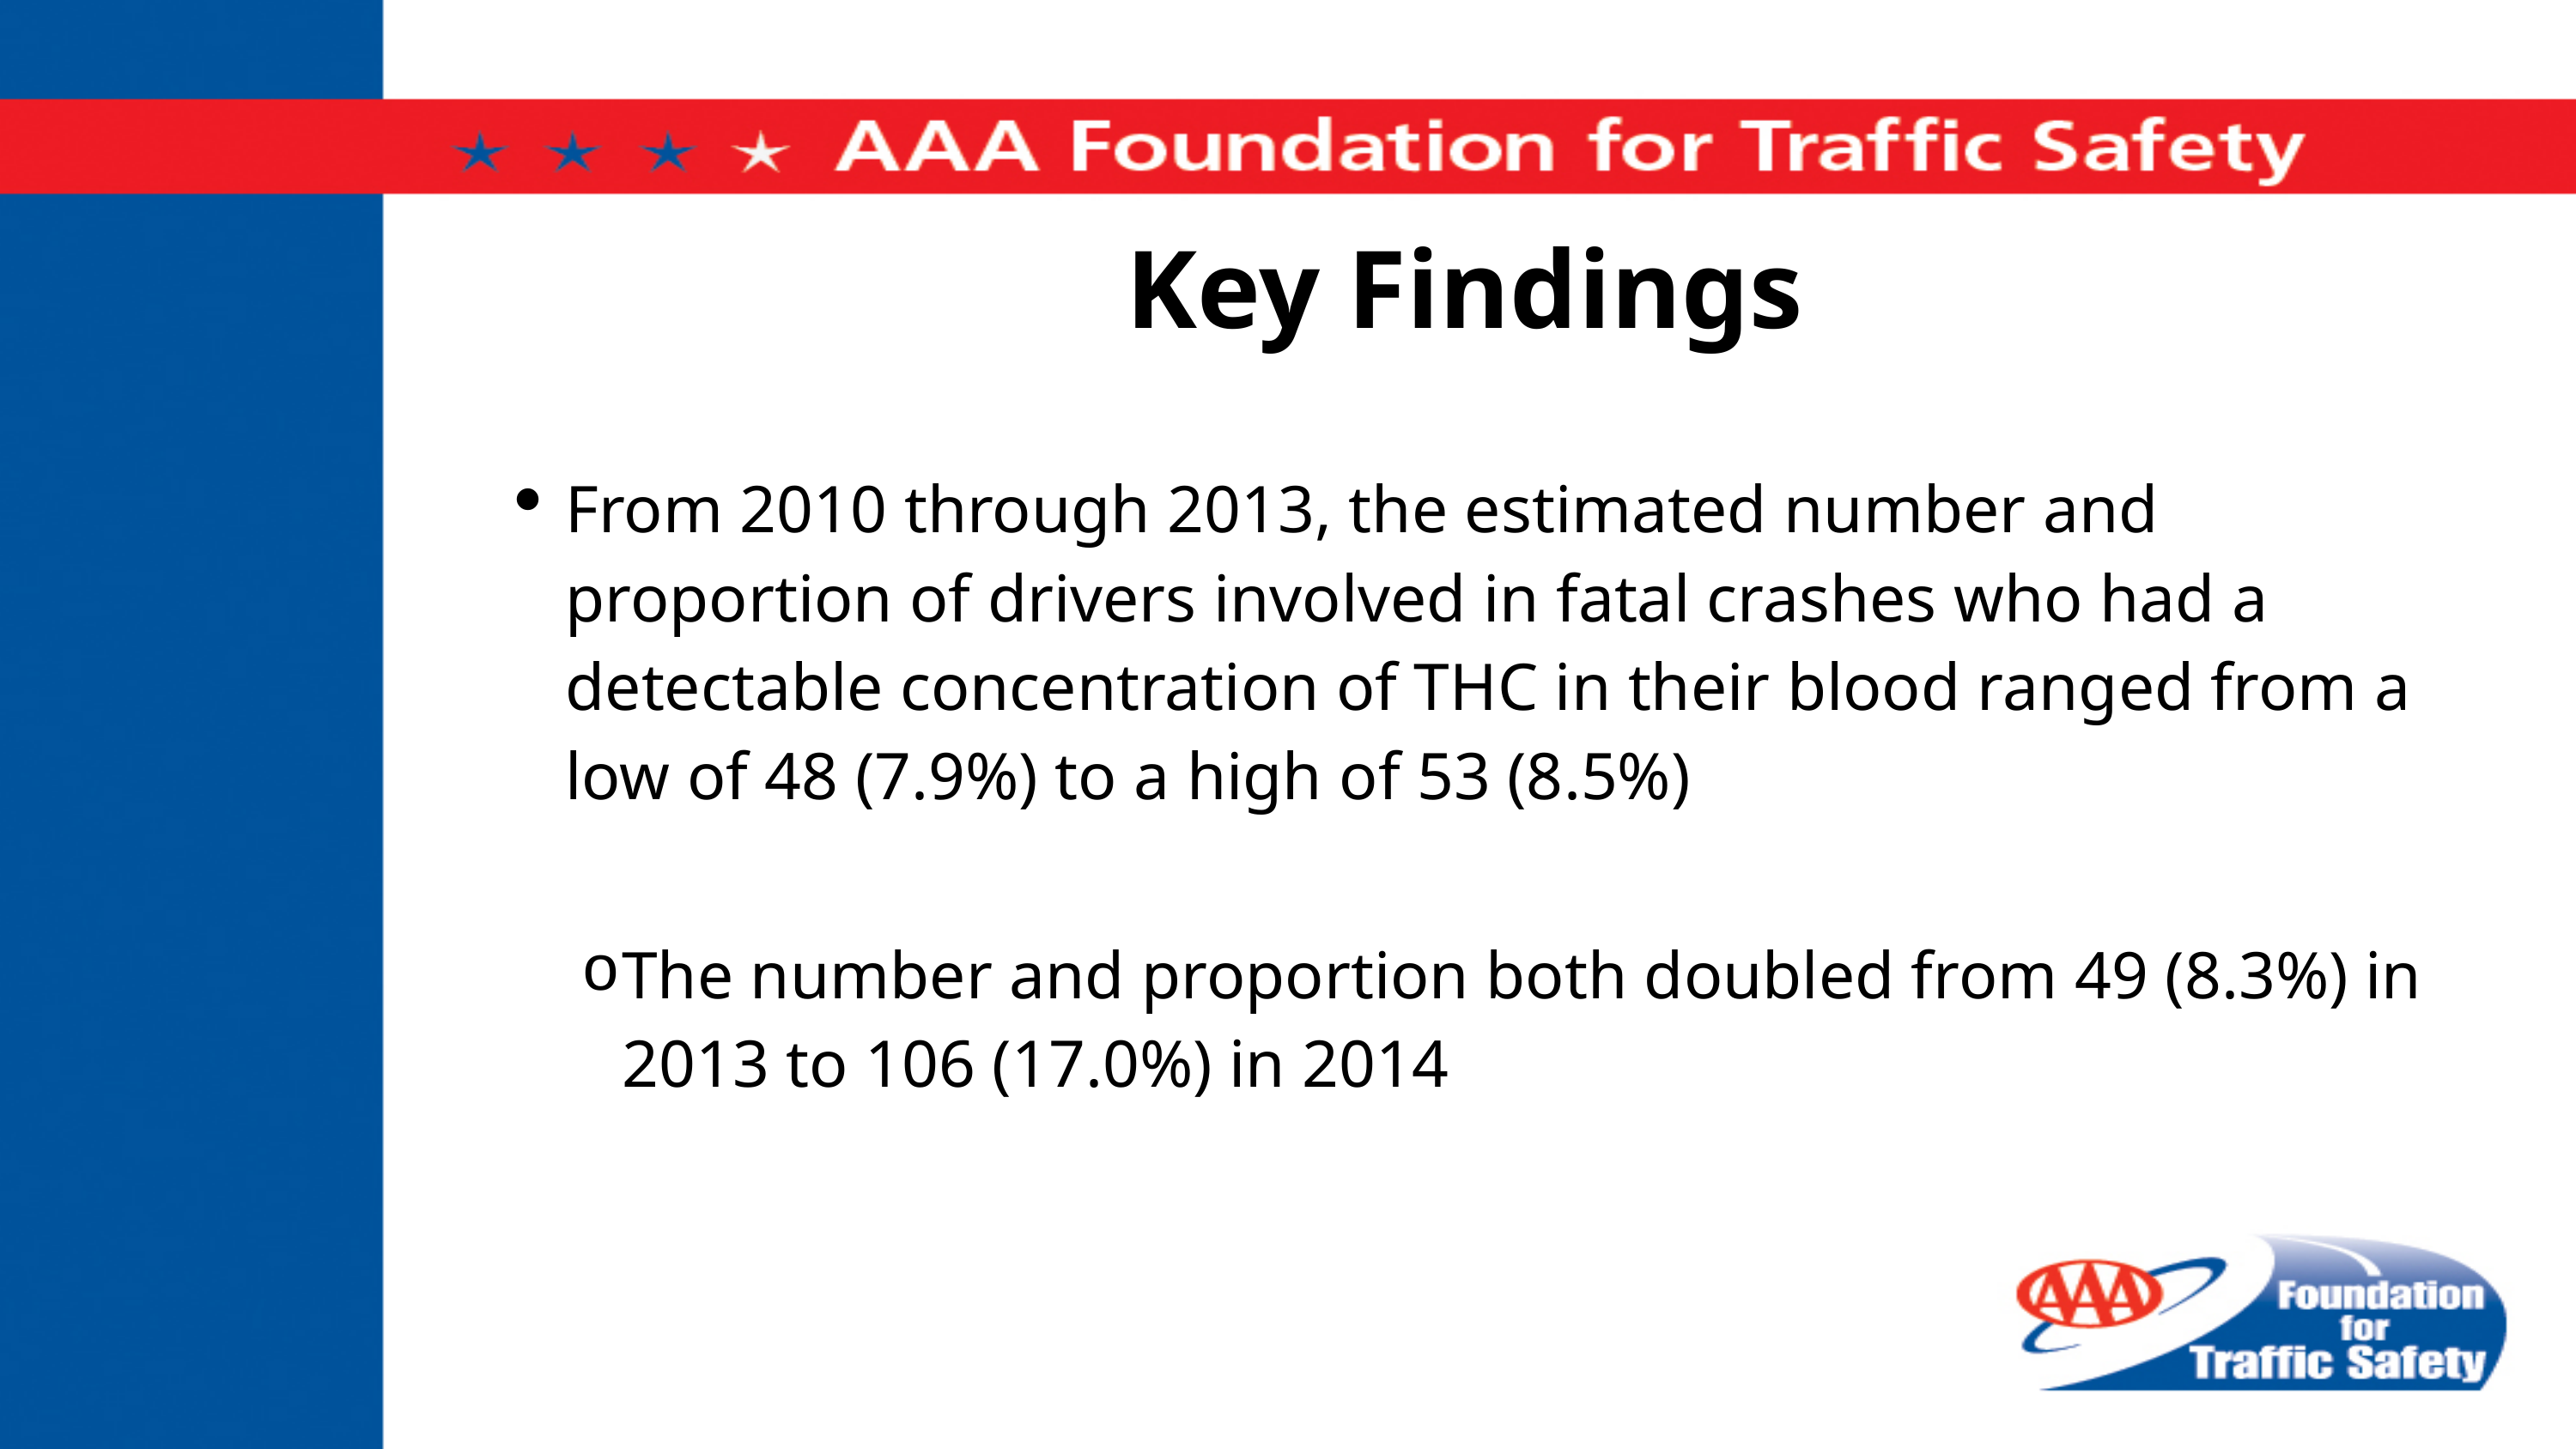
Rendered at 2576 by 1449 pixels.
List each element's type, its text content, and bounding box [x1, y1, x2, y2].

title Key Findings [504, 209, 2427, 450]
list [461, 370, 2394, 1337]
text_box From 2010 through 2013, the estimated number and proportion of drivers involved in fatal crashes who had a detectable concentration of THC in their blood ranged from a low of 48 (7.9%) to a high of 53 (8.5%) The number and proportion both doubled from 49 (8.3%) in 2013 to 106 (17.0%) in 2014 [504, 450, 2490, 1106]
picture [0, 0, 2576, 1449]
